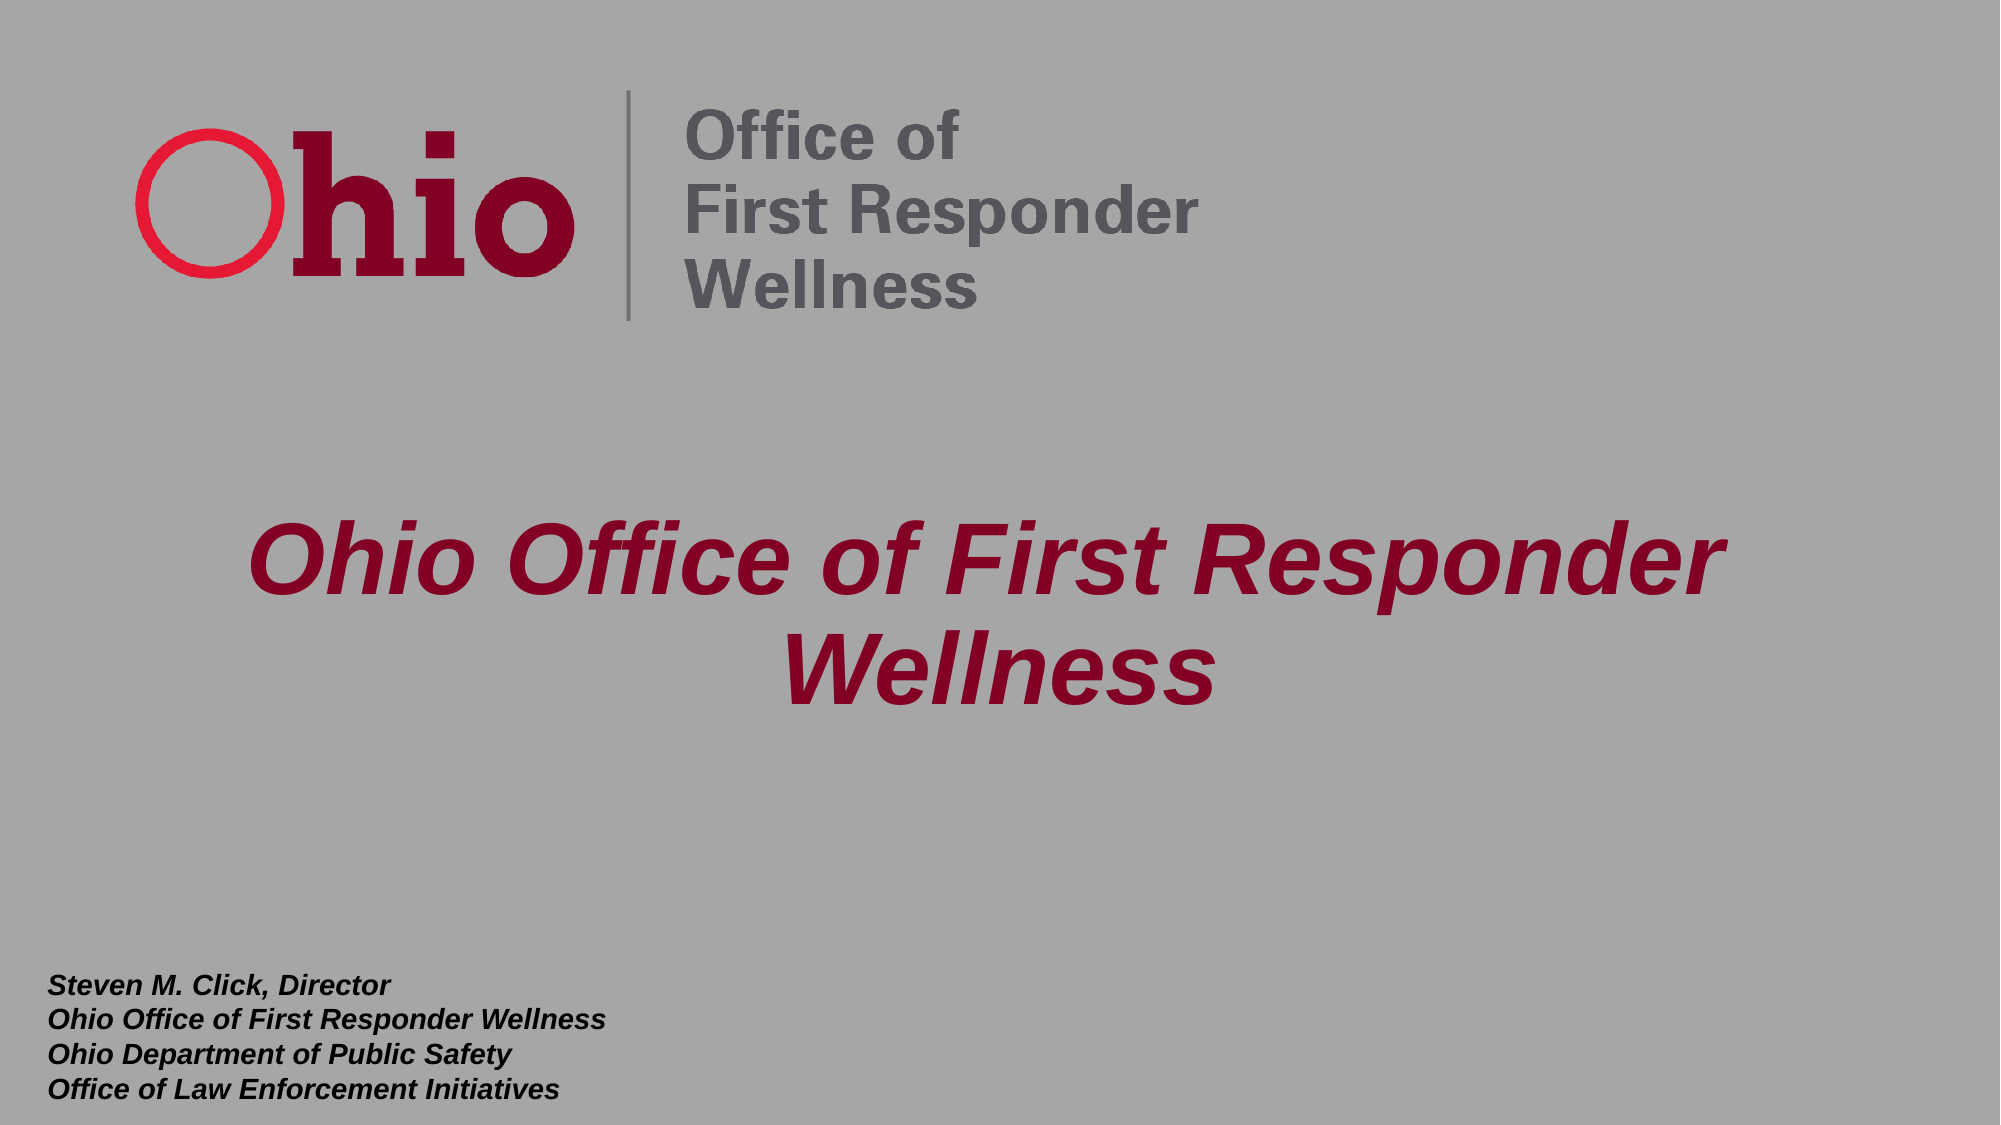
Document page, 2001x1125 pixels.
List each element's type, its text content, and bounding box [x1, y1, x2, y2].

text_box Steven M. Click, Director Ohio Office of First Responder Wellness Ohio Department of Public Safety Office of Law Enforcement Initiatives [32, 958, 2000, 1125]
title Ohio Office of First Responder Wellness [0, 495, 2000, 842]
picture [113, 71, 1229, 342]
